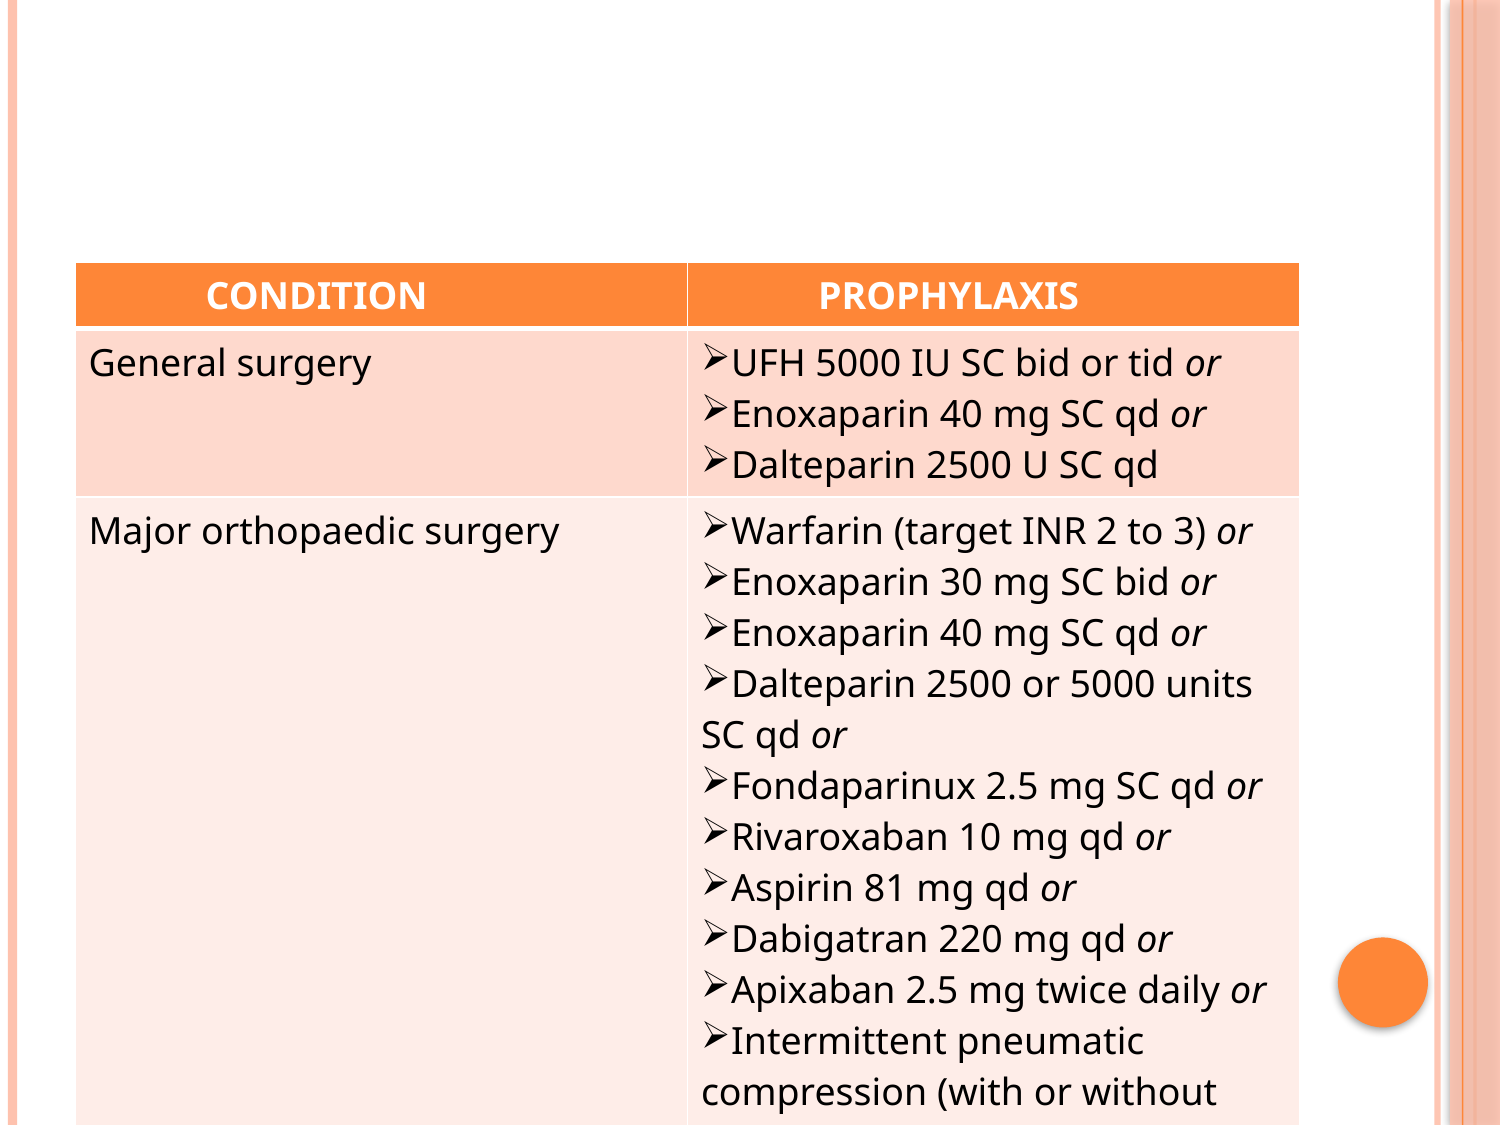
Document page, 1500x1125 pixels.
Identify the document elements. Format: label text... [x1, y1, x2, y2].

table_header PROPHYLAXIS [688, 263, 1299, 326]
table_cell Warfarin (target INR 2 to 3) or Enoxaparin 30 mg SC bid or Enoxaparin 40 mg SC qd or Dalteparin 2500 or 5000 units SC qd or Fondaparinux 2.5 mg SC qd or Rivaroxaban 10 mg qd or Aspirin 81 mg qd or Dabigatran 220 mg qd or Apixaban 2.5 mg twice daily or Intermittent pneumatic compression (with or without pharmacologic prophylaxis) [688, 498, 1299, 1125]
table_header CONDITION [76, 263, 687, 326]
table_cell General surgery [76, 331, 687, 496]
table_cell UFH 5000 IU SC bid or tid or Enoxaparin 40 mg SC qd or Dalteparin 2500 U SC qd [688, 331, 1299, 496]
table_cell Major orthopaedic surgery [76, 498, 687, 1125]
